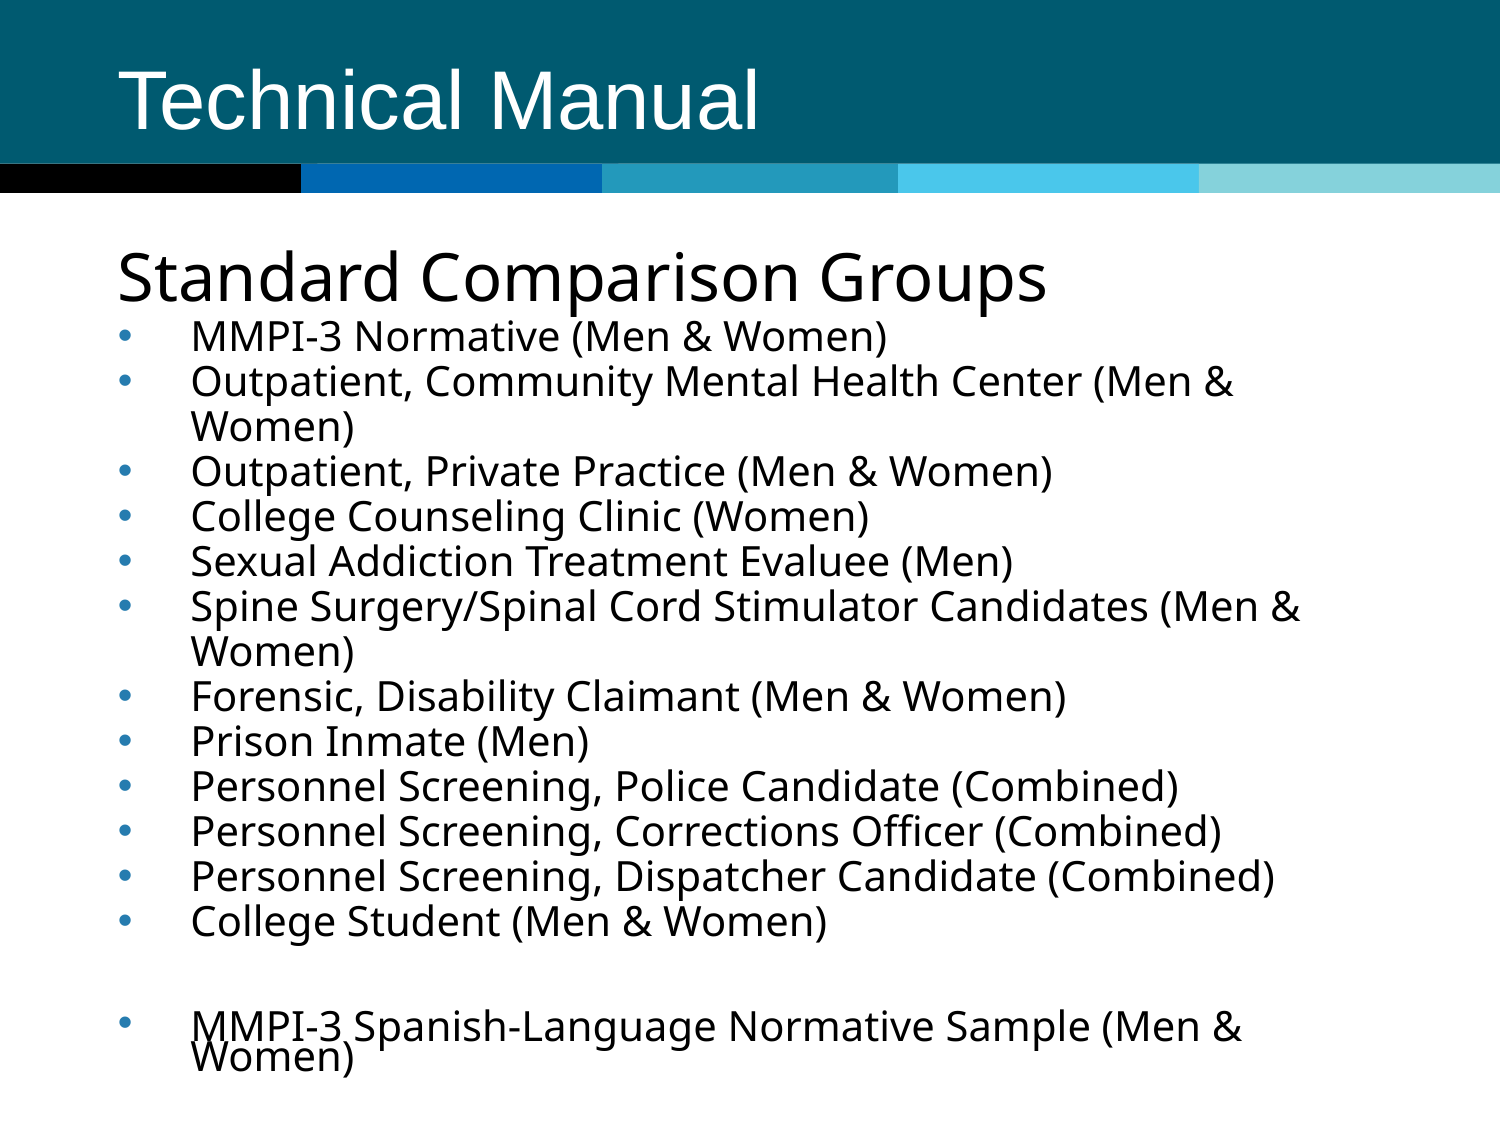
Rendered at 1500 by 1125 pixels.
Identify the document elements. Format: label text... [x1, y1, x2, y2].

list Standard Comparison Groups MMPI-3 Normative (Men & Women) Outpatient, Community Mental Health Center (Men & Women) Outpatient, Private Practice (Men & Women) College Counseling Clinic (Women) Sexual Addiction Treatment Evaluee (Men) Spine Surgery/Spinal Cord Stimulator Candidates (Men & Women) Forensic, Disability Claimant (Men & Women) Prison Inmate (Men) Personnel Screening, Police Candidate (Combined) Personnel Screening, Corrections Officer (Combined) Personnel Screening, Dispatcher Candidate (Combined) College Student (Men & Women) MMPI-3 Spanish-Language Normative Sample (Men & Women) [103, 236, 1397, 1014]
title Technical Manual [103, 50, 1397, 156]
